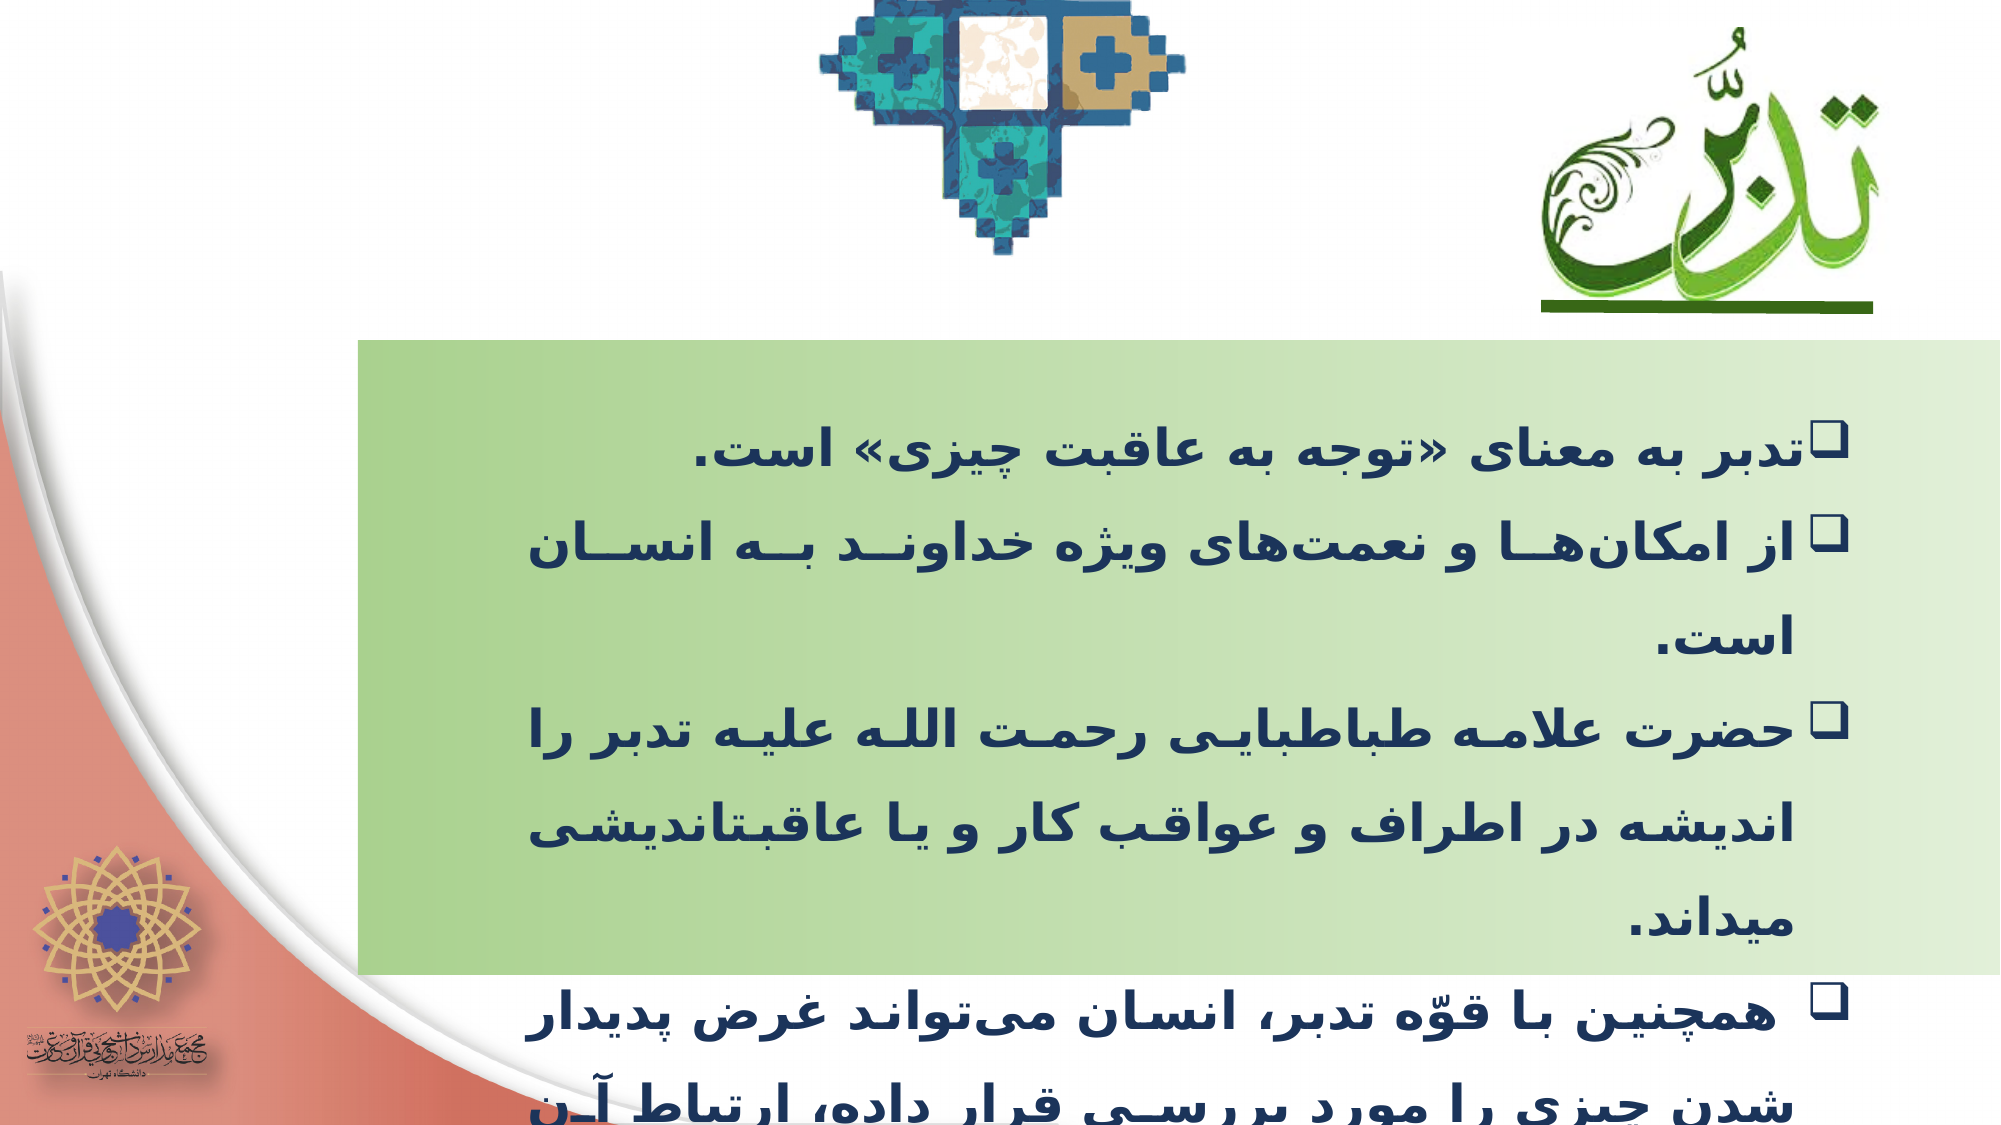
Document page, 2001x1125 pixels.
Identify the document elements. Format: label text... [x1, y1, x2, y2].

text_box تدبر به معنای «توجه به عاقبت چیزی» است. از امکان‌ها و نعمت‌های ویژه‌ خداوند به انسان است. حضرت علامه طباطبایی رحمت الله علیه تدبر را اندیشه در اطراف و عواقب کار و یا عاقبت​اندیشی می​داند. همچنین با قوّه تدبر، انسان می‌تواند غرض پدیدار شدن چیزی را مورد بررسی قرار داده، ارتباط آن را با غایت و عاقبت خود بسنجد. [512, 376, 1868, 1125]
picture [1489, 27, 1935, 305]
text_box [357, 339, 2000, 975]
